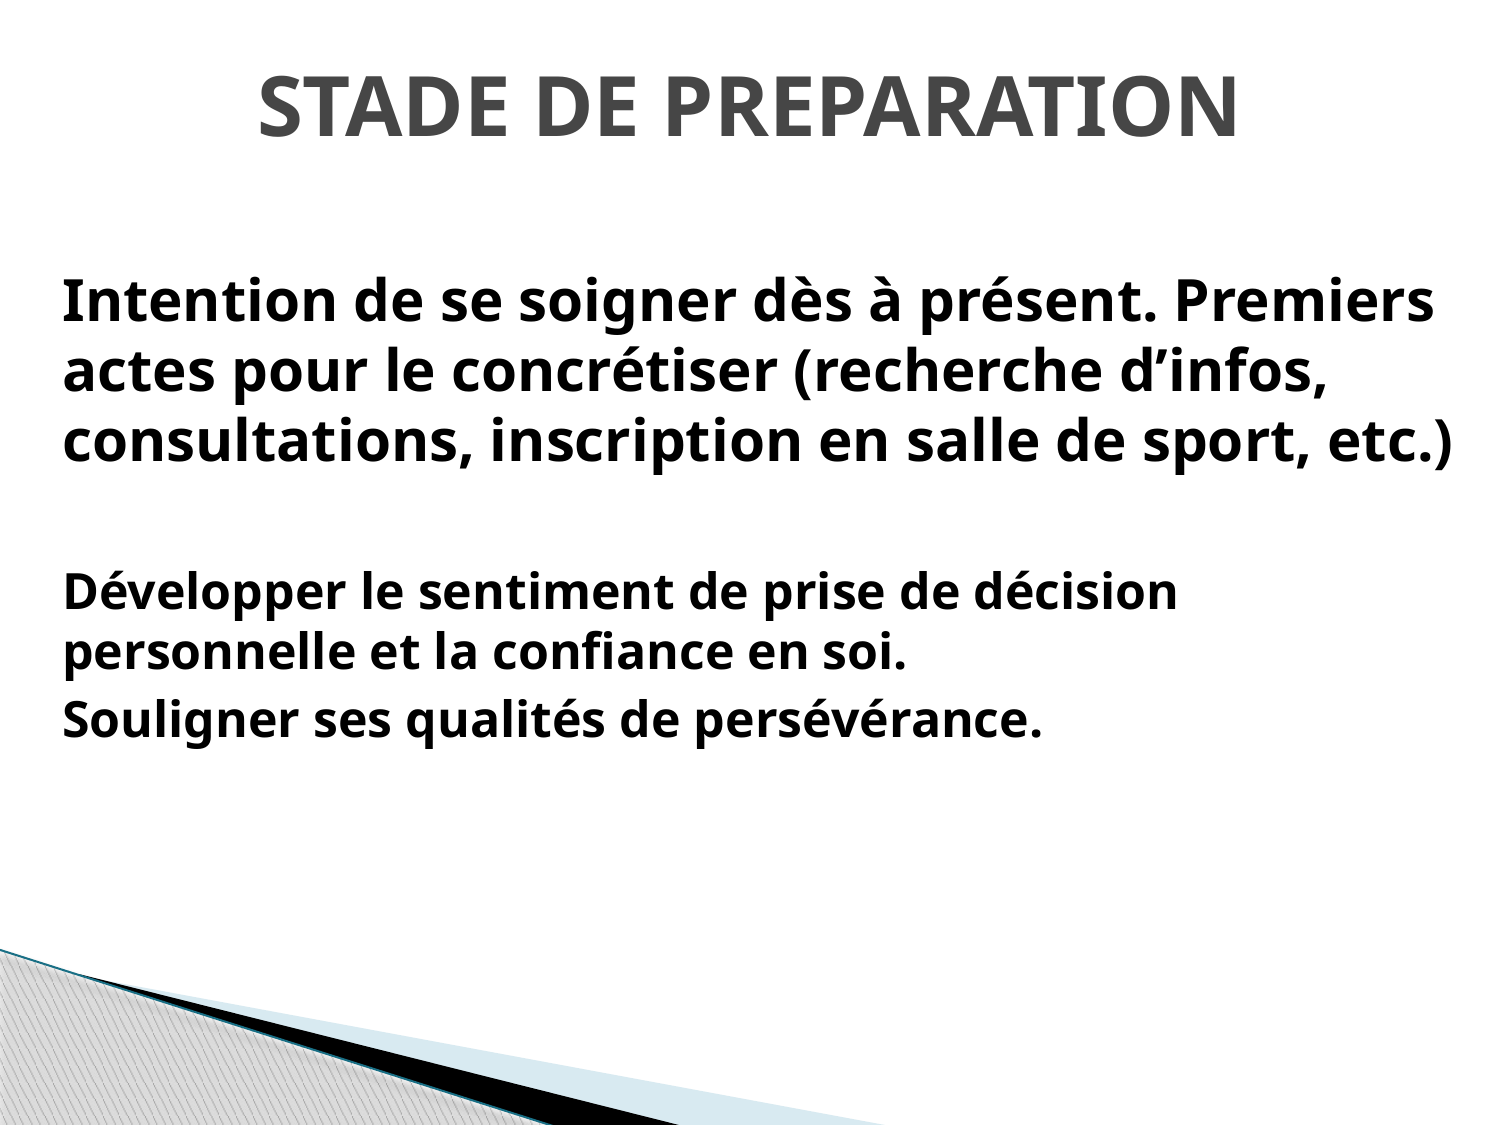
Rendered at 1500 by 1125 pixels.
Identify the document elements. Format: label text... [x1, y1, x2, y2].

title STADE DE PREPARATION [75, 45, 1425, 161]
list Intention de se soigner dès à présent. Premiers actes pour le concrétiser (recherche d’infos, consultations, inscription en salle de sport, etc.) Développer le sentiment de prise de décision personnelle et la confiance en soi. Souligner ses qualités de persévérance. [29, 255, 1483, 986]
